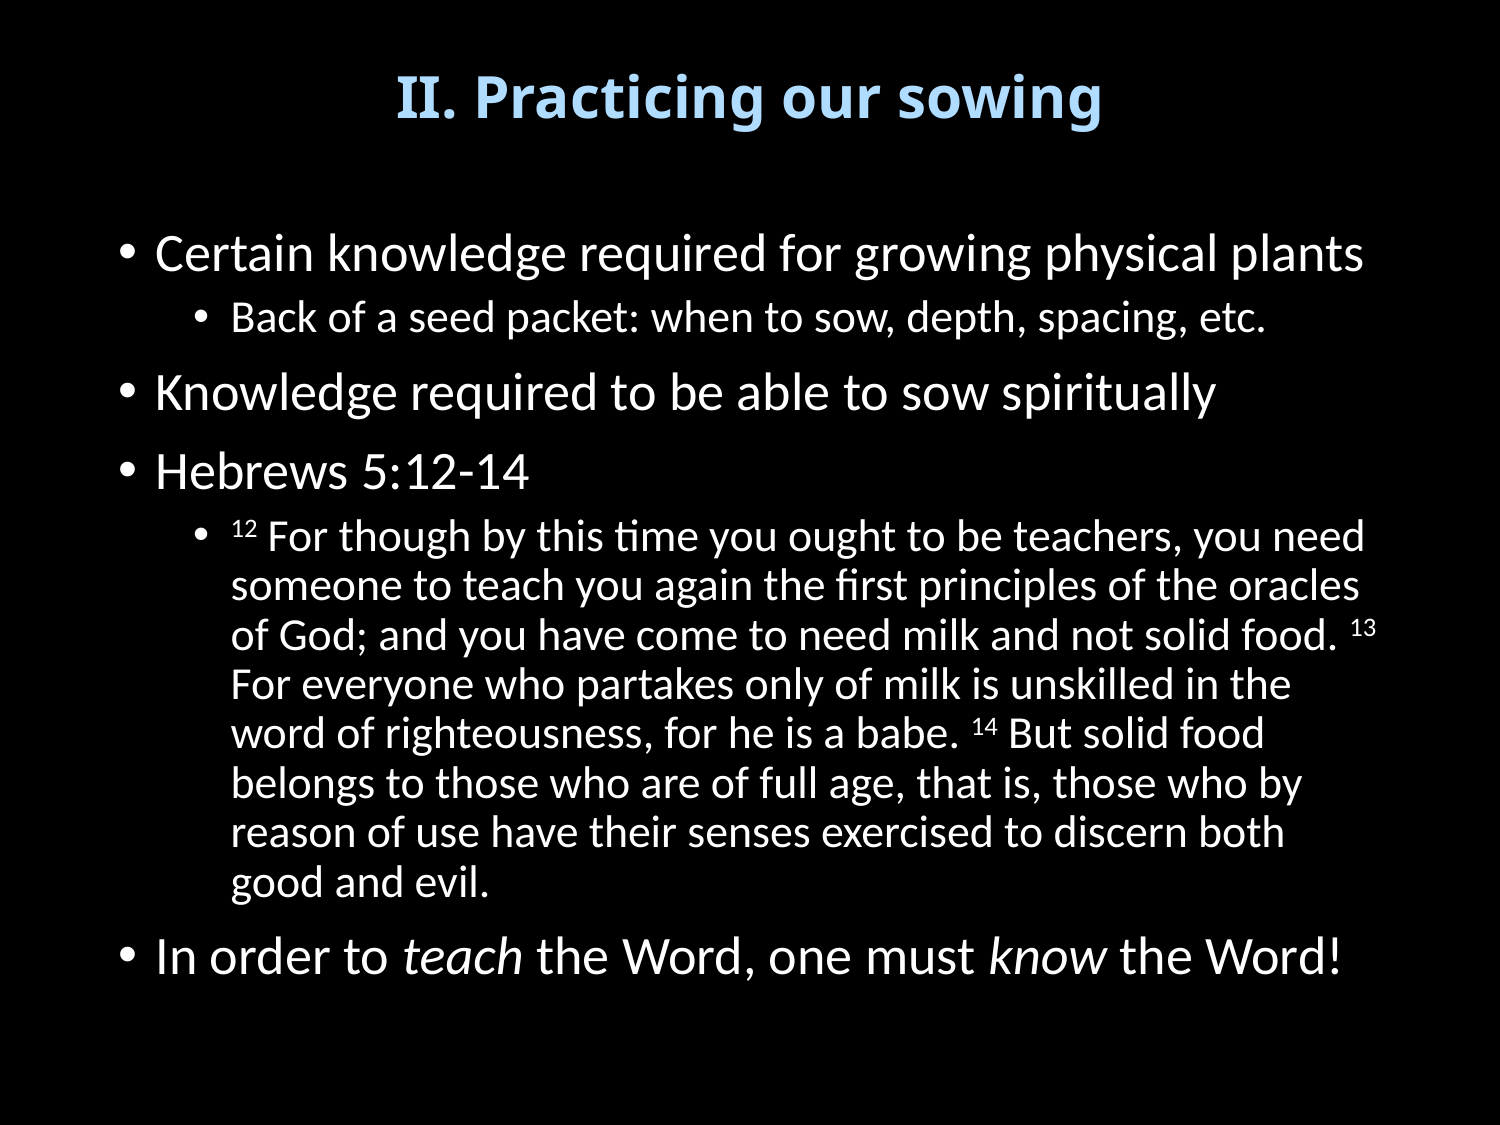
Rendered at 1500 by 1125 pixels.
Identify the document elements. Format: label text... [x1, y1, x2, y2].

title II. Practicing our sowing [103, 59, 1397, 139]
list Certain knowledge required for growing physical plants Back of a seed packet: when to sow, depth, spacing, etc. Knowledge required to be able to sow spiritually Hebrews 5:12-14 12 For though by this time you ought to be teachers, you need someone to teach you again the first principles of the oracles of God; and you have come to need milk and not solid food. 13 For everyone who partakes only of milk is unskilled in the word of righteousness, for he is a babe. 14 But solid food belongs to those who are of full age, that is, those who by reason of use have their senses exercised to discern both good and evil. In order to teach the Word, one must know the Word! [103, 217, 1397, 1073]
